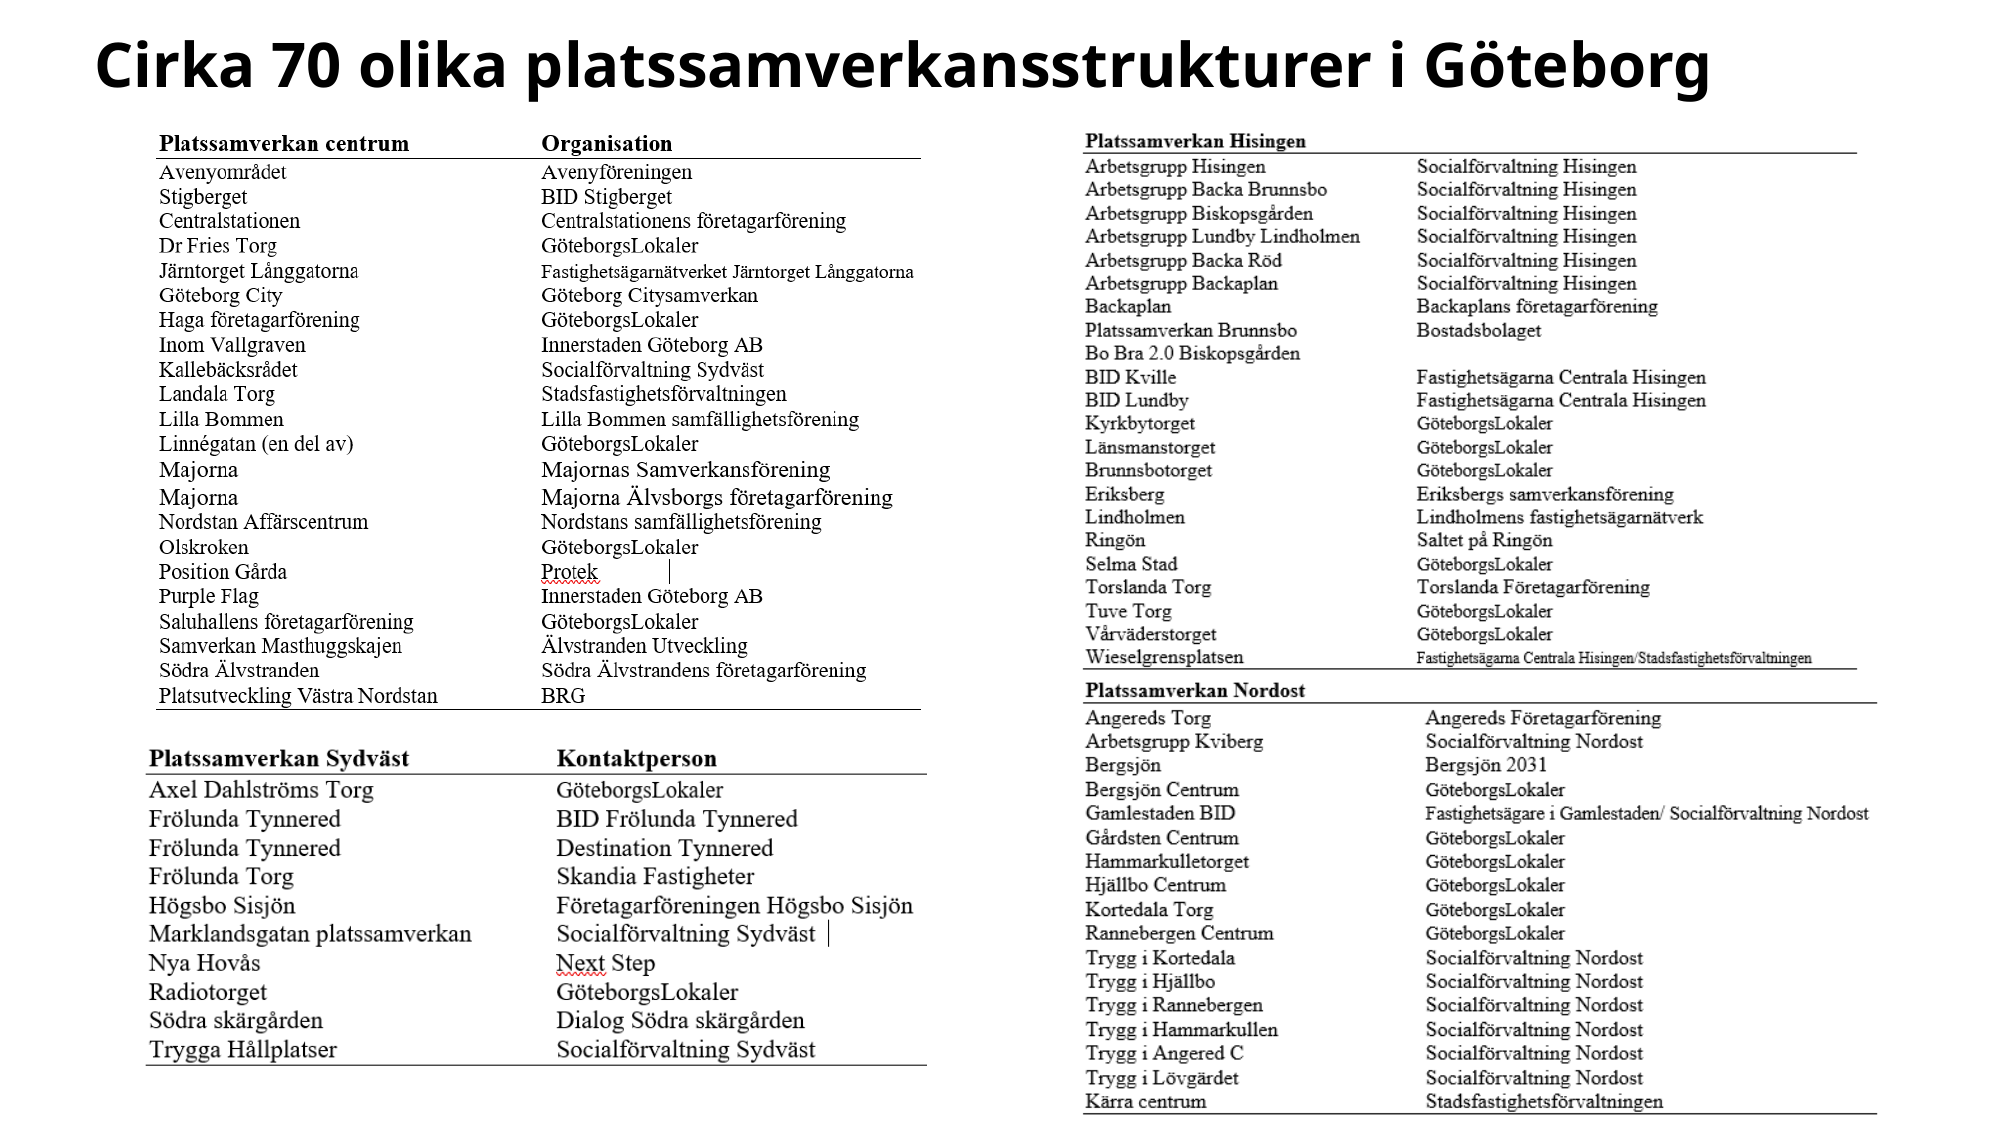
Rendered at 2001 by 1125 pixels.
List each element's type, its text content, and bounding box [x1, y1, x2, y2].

picture [127, 734, 927, 1072]
picture [139, 126, 921, 718]
picture [1078, 126, 1889, 1125]
text_box Cirka 70 olika platssamverkansstrukturer i Göteborg [79, 26, 2000, 110]
